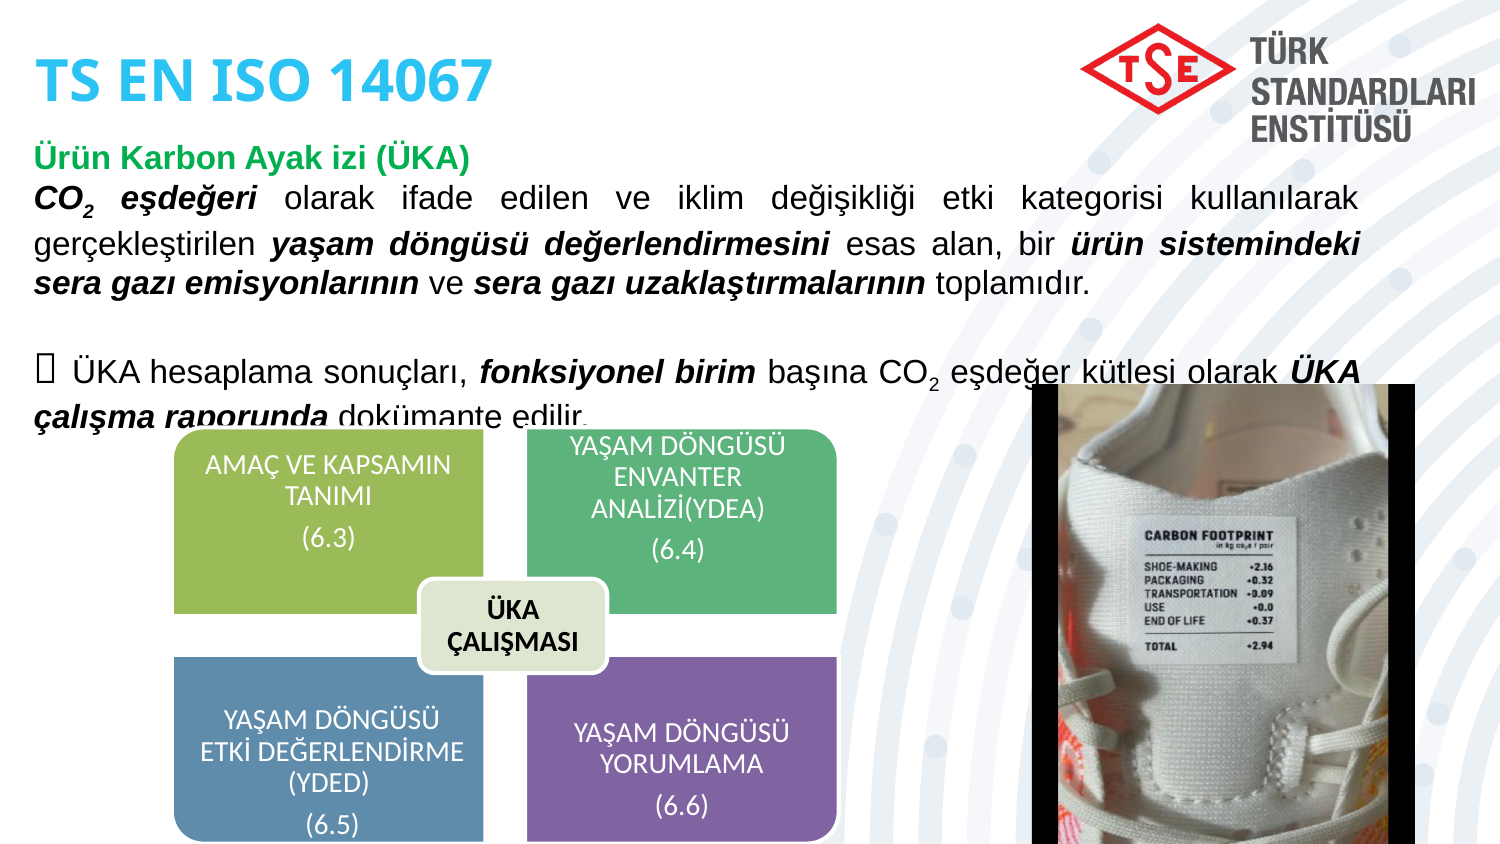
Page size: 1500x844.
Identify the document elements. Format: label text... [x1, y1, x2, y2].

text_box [171, 654, 486, 844]
picture [1074, 23, 1493, 154]
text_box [418, 578, 608, 674]
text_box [524, 427, 839, 617]
picture [1031, 384, 1416, 844]
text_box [524, 654, 839, 844]
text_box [171, 427, 486, 617]
title TS EN ISO 14067 [35, 38, 1069, 115]
text_box Ürün Karbon Ayak izi (ÜKA) CO2 eşdeğeri olarak ifade edilen ve iklim değişikliği etki kategorisi kullanılarak gerçekleştirilen yaşam döngüsü değerlendirmesini esas alan, bir ürün sistemindeki sera gazı emisyonlarının ve sera gazı uzaklaştırmalarının toplamıdır.  ÜKA hesaplama sonuçları, fonksiyonel birim başına CO2 eşdeğer kütlesi olarak ÜKA çalışma raporunda dokümante edilir. [18, 129, 1376, 443]
